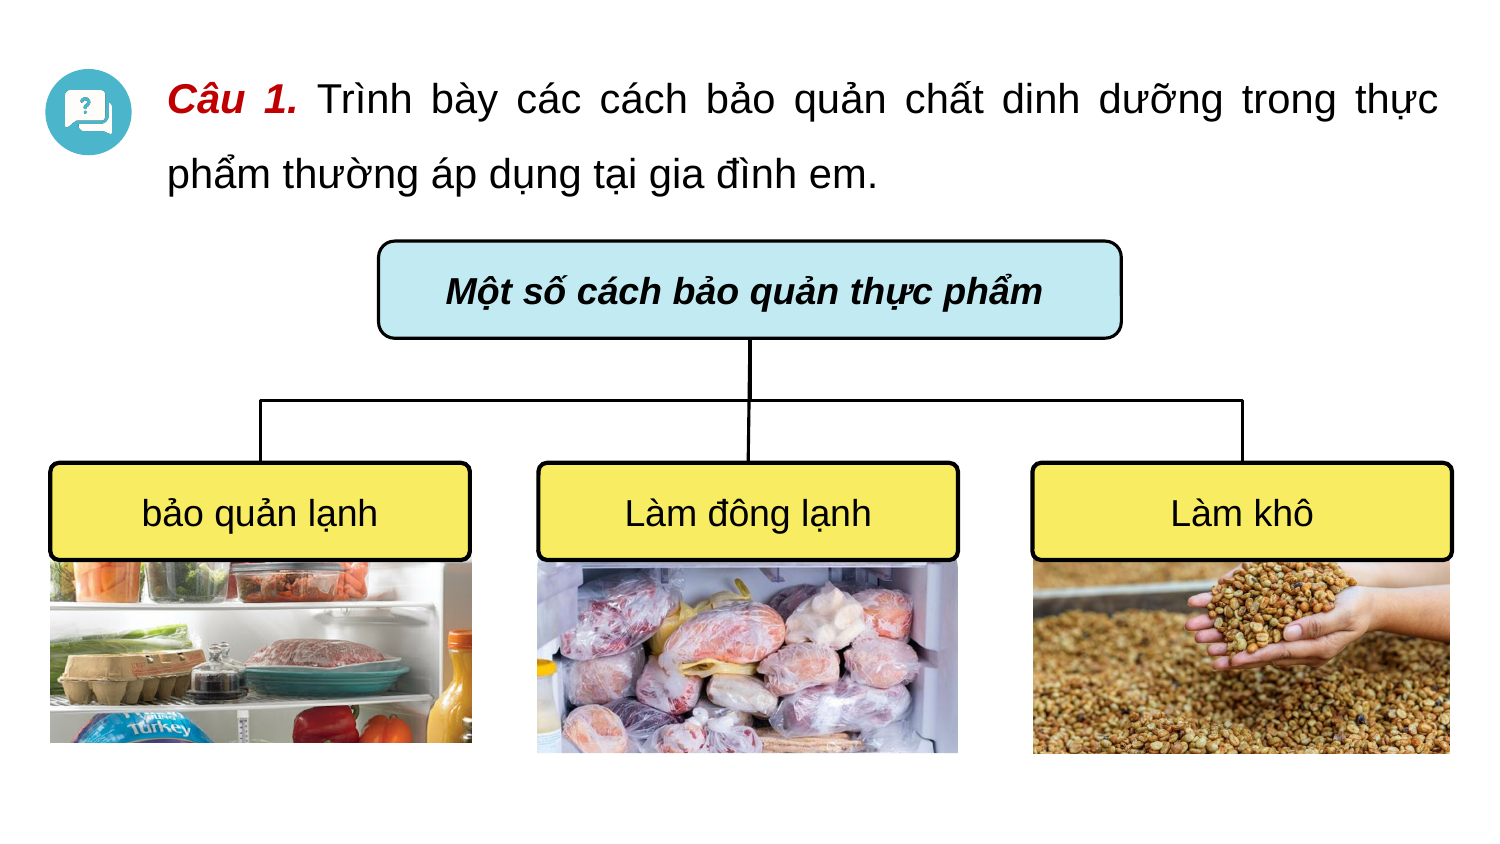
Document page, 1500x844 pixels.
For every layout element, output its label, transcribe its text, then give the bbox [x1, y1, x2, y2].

text_box Một số cách bảo quản thực phẩm [572, 241, 928, 339]
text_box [49, 462, 472, 744]
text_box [442, 155, 568, 646]
text_box Một số cách bảo quản thực phẩm [1063, 241, 1122, 339]
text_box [933, 154, 1059, 647]
text_box Một số cách bảo quản thực phẩm [378, 241, 437, 339]
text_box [45, 39, 1455, 197]
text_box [747, 338, 751, 464]
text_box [536, 462, 959, 754]
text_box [1032, 462, 1453, 754]
